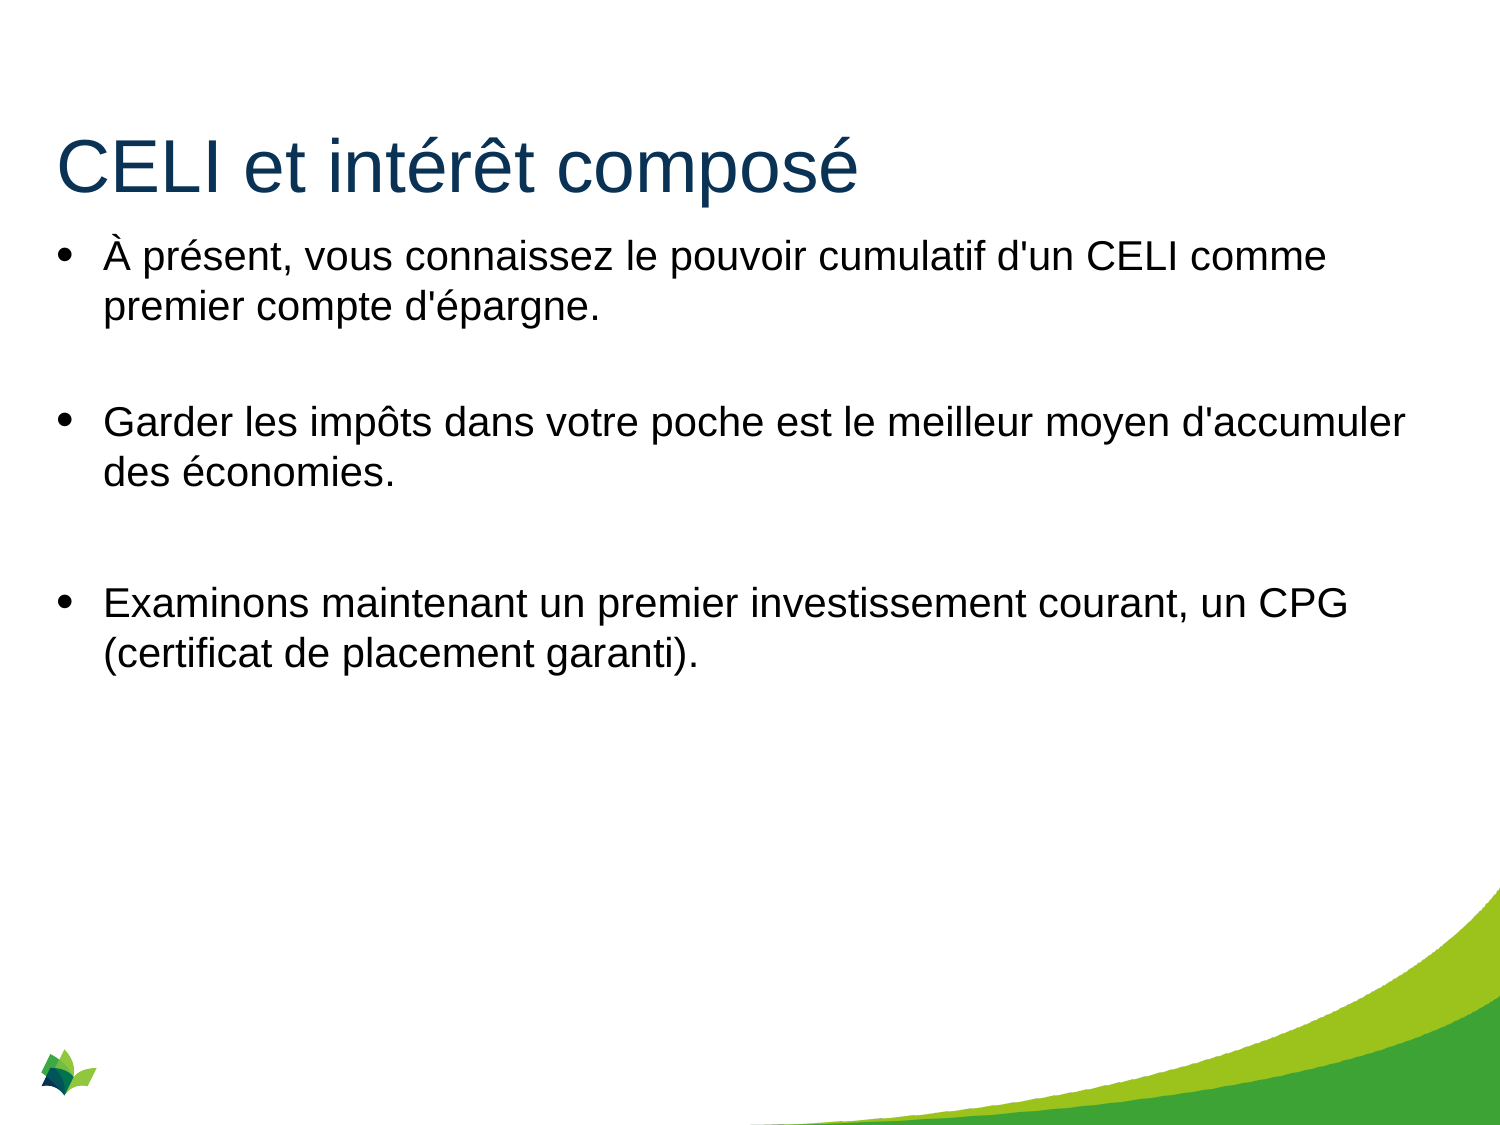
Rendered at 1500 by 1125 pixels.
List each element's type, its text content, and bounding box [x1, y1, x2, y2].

list À présent, vous connaissez le pouvoir cumulatif d'un CELI comme premier compte d'épargne. Garder les impôts dans votre poche est le meilleur moyen d'accumuler des économies. Examinons maintenant un premier investissement courant, un CPG (certificat de placement garanti). [41, 221, 1459, 1021]
title CELI et intérêt composé [41, 59, 1459, 221]
picture [0, 299, 1500, 1125]
